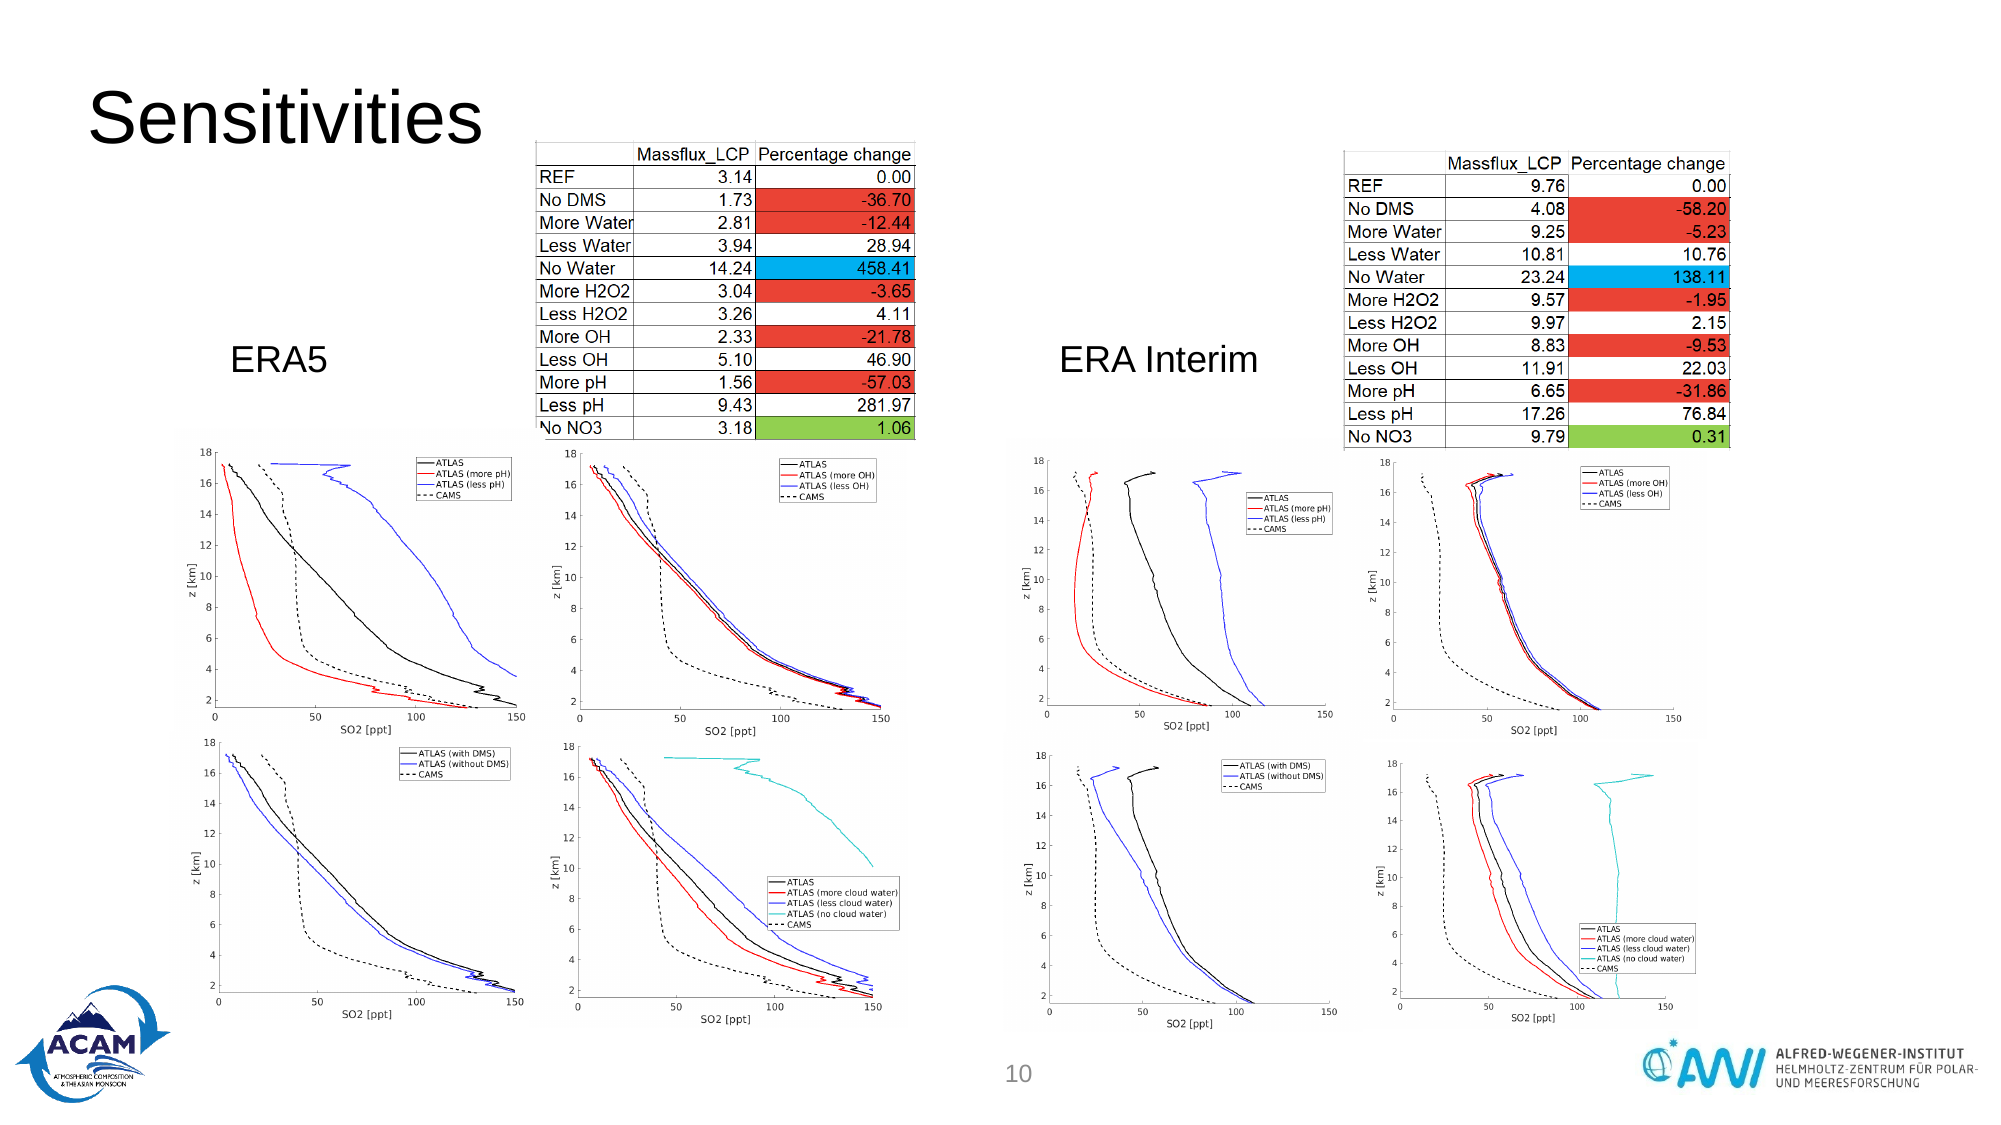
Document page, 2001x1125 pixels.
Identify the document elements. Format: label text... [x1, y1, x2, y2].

text_box Sensitivities [72, 71, 1110, 172]
text_box ERA Interim [1044, 328, 1324, 388]
picture [15, 985, 171, 1103]
picture [1635, 1031, 1985, 1095]
slide_number 10 [952, 1042, 1048, 1103]
picture [1343, 150, 1731, 451]
picture [535, 140, 916, 441]
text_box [169, 428, 909, 1028]
text_box ERA5 [215, 328, 382, 388]
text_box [1003, 438, 1707, 1032]
